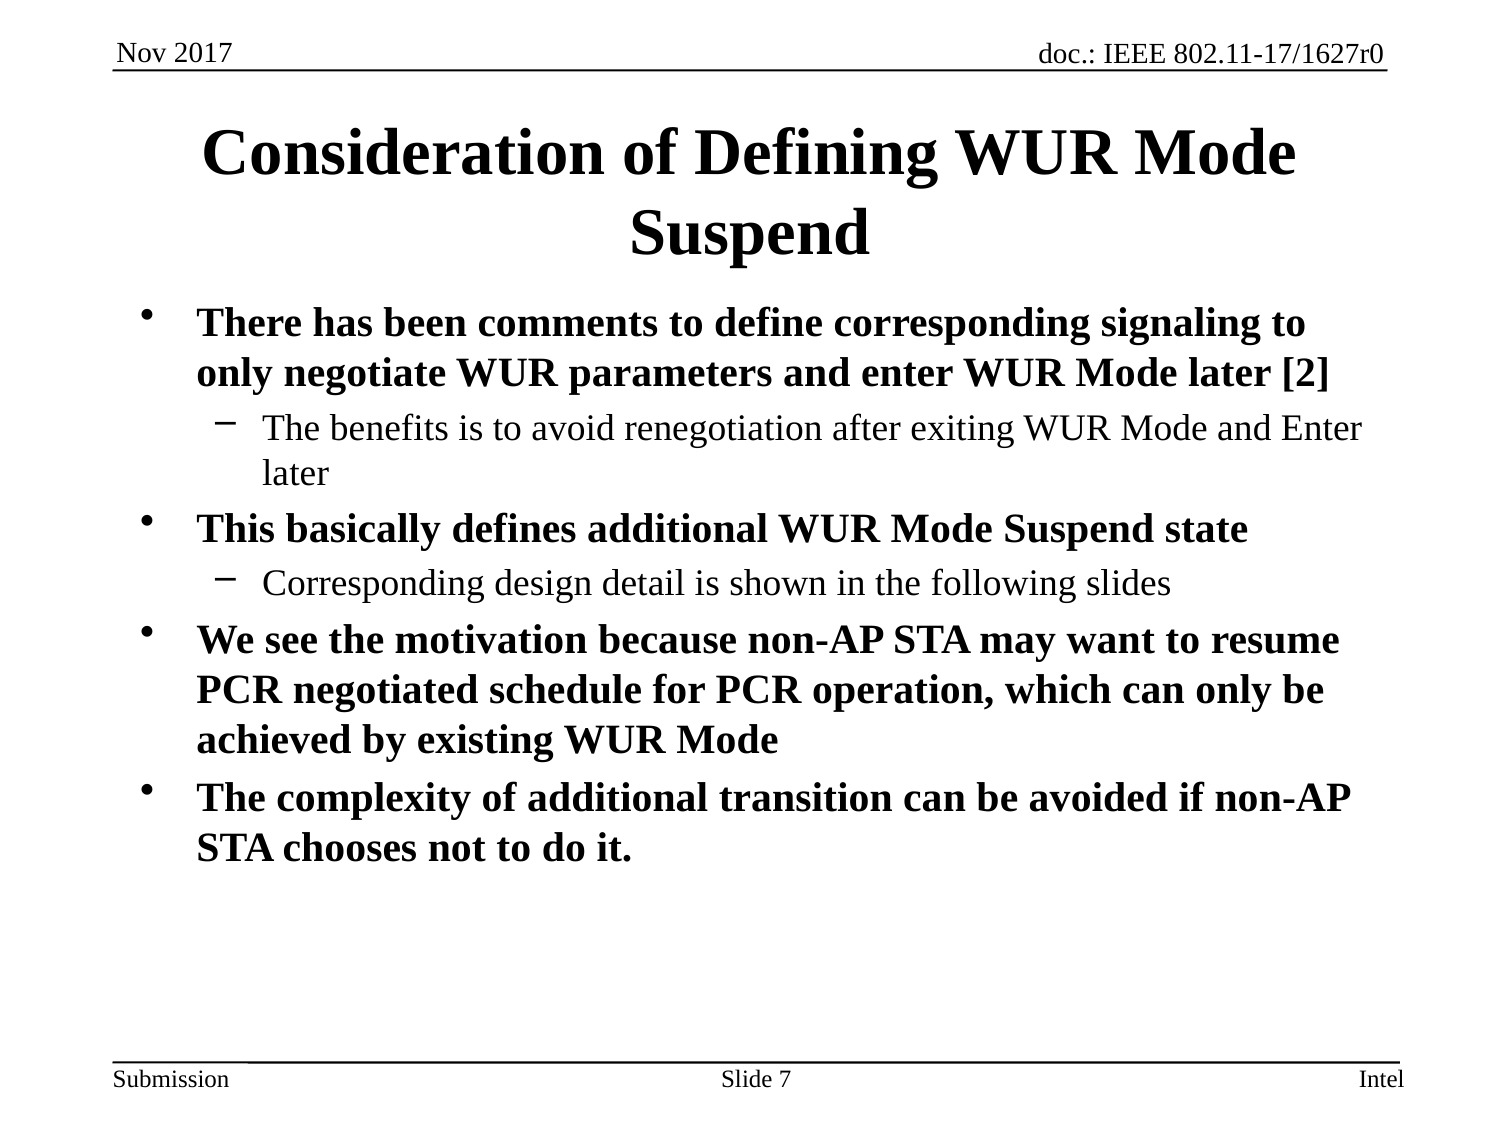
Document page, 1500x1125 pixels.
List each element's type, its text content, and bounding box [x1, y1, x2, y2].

footer Intel [1134, 1062, 1405, 1093]
list There has been comments to define corresponding signaling to only negotiate WUR parameters and enter WUR Mode later [2] The benefits is to avoid renegotiation after exiting WUR Mode and Enter later This basically defines additional WUR Mode Suspend state Corresponding design detail is shown in the following slides We see the motivation because non-AP STA may want to resume PCR negotiated schedule for PCR operation, which can only be achieved by existing WUR Mode The complexity of additional transition can be avoided if non-AP STA chooses not to do it. [124, 287, 1401, 963]
title Consideration of Defining WUR Mode Suspend [112, 99, 1388, 276]
slide_number Slide 7 [712, 1062, 800, 1093]
